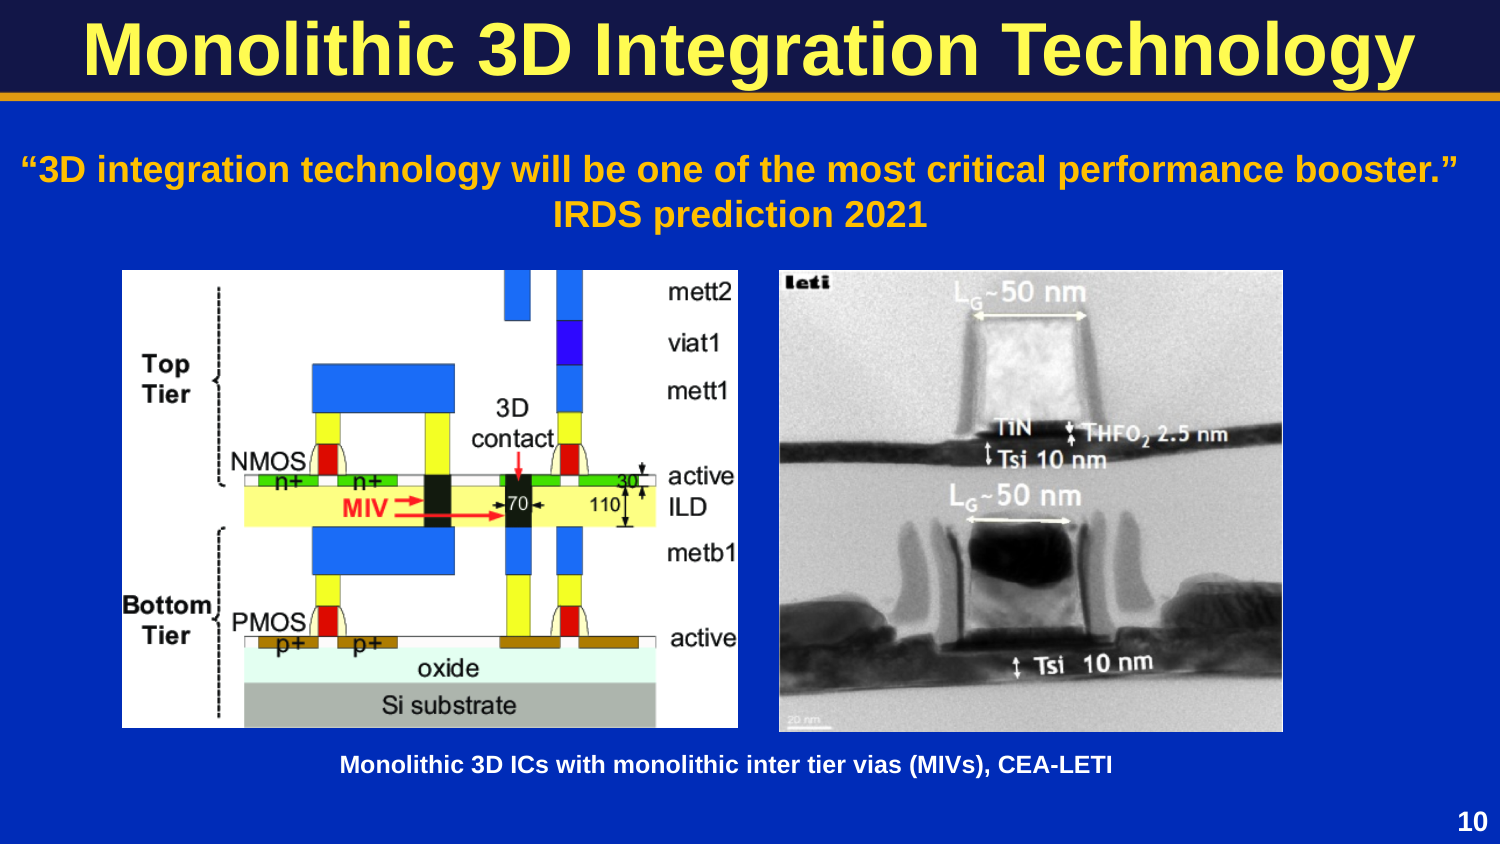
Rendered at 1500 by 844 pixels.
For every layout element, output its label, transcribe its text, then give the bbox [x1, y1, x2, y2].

text_box “3D integration technology will be one of the most critical performance booster.” IRDS prediction 2021 [0, 139, 1491, 182]
text_box Monolithic 3D ICs with monolithic inter tier vias (MIVs), CEA-LETI [268, 740, 1173, 786]
text_box 10 [1442, 795, 1500, 844]
picture [122, 269, 739, 728]
title Monolithic 3D Integration Technology [0, 0, 1500, 93]
picture [779, 269, 1284, 732]
